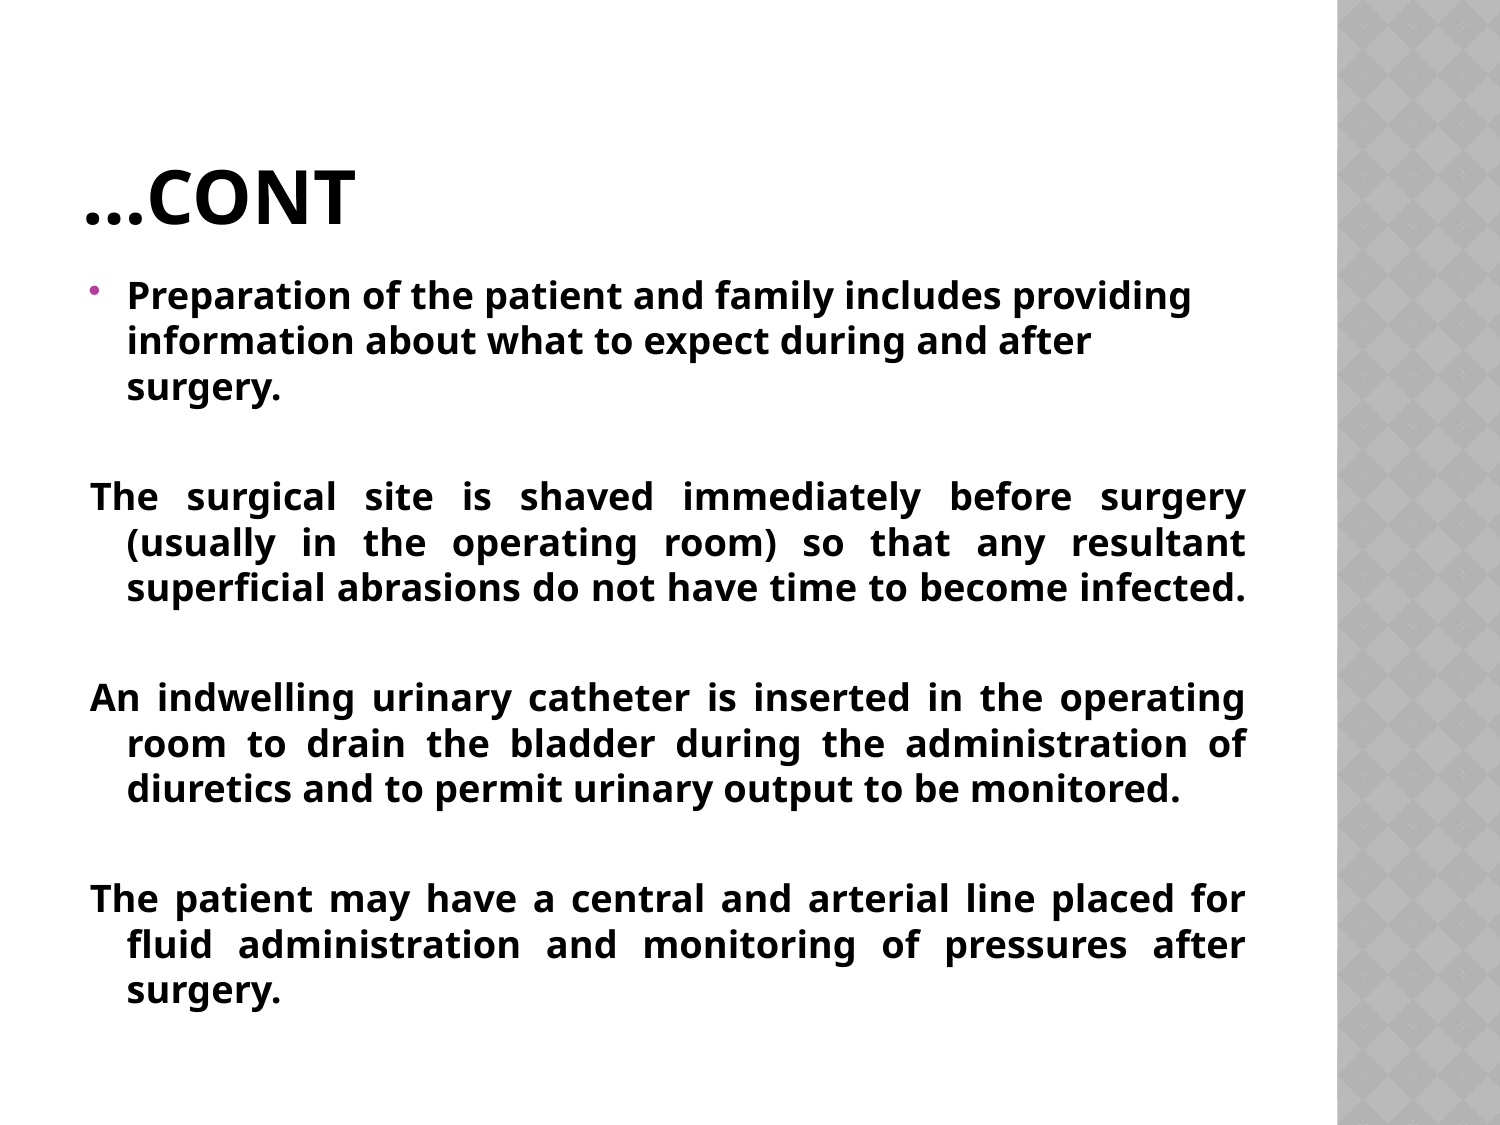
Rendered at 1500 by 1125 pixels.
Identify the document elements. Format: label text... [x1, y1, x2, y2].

title Cont… [75, 52, 1263, 240]
list Preparation of the patient and family includes providing information about what to expect during and after surgery. The surgical site is shaved immediately before surgery (usually in the operating room) so that any resultant superficial abrasions do not have time to become infected. An indwelling urinary catheter is inserted in the operating room to drain the bladder during the administration of diuretics and to permit urinary output to be monitored. The patient may have a central and arterial line placed for fluid administration and monitoring of pressures after surgery. [75, 264, 1263, 1059]
